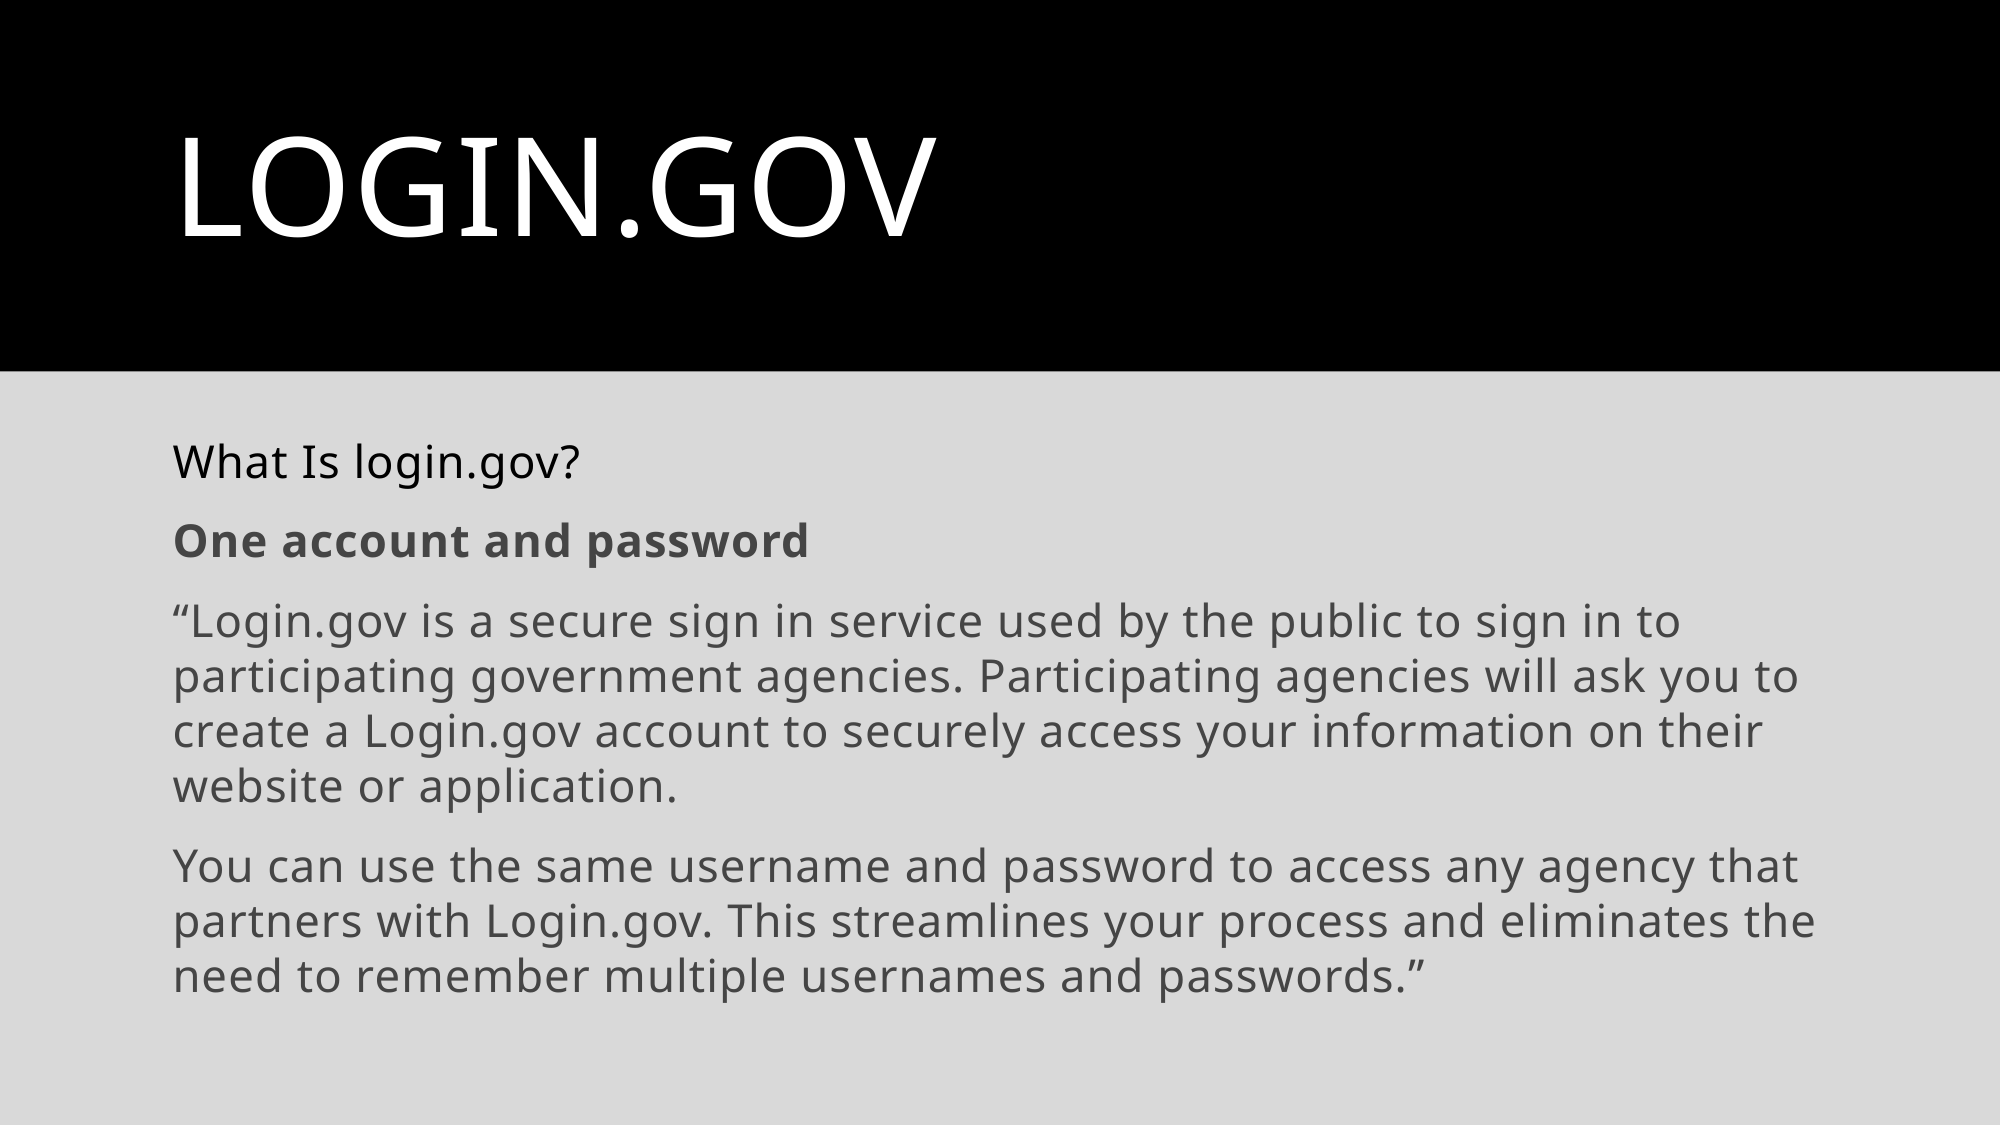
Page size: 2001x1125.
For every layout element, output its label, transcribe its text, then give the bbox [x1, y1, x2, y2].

title Login.gov [157, 52, 1842, 332]
list What Is login.gov? One account and password “Login.gov is a secure sign in service used by the public to sign in to participating government agencies. Participating agencies will ask you to create a Login.gov account to securely access your information on their website or application. You can use the same username and password to access any agency that partners with Login.gov. This streamlines your process and eliminates the need to remember multiple usernames and passwords.” [157, 424, 1842, 1014]
